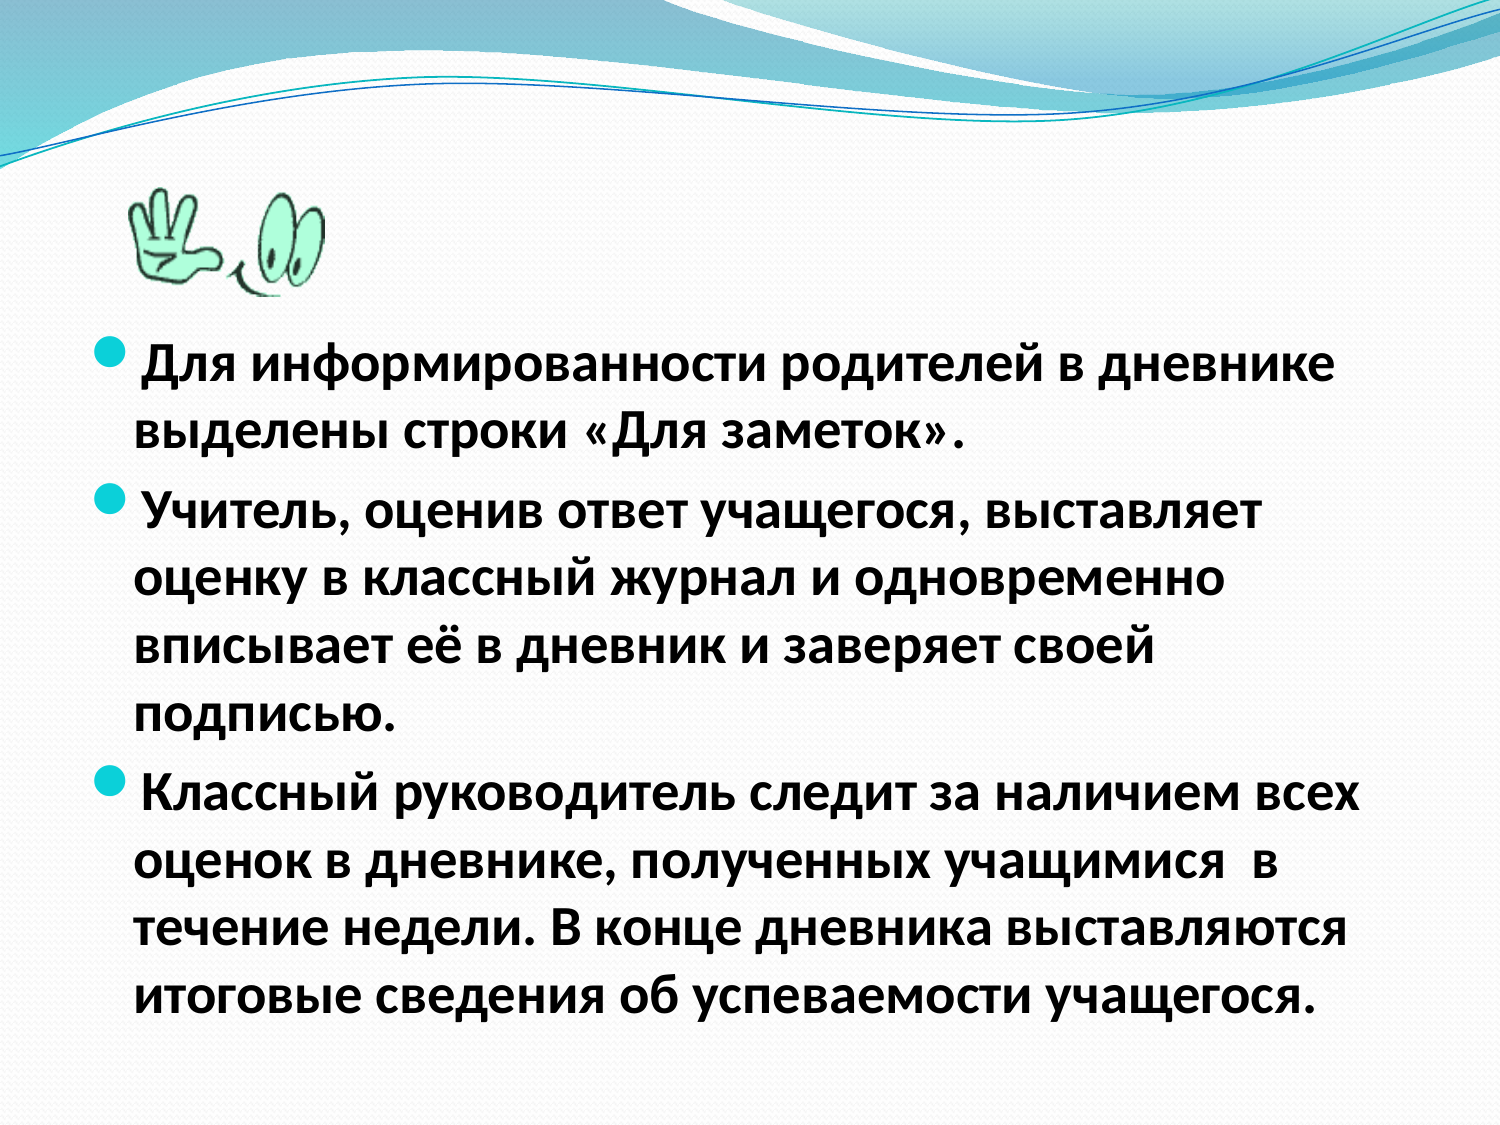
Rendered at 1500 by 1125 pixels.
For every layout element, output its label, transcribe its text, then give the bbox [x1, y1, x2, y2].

picture [128, 187, 325, 298]
list Для информированности родителей в дневнике выделены строки «Для заметок». Учитель, оценив ответ учащегося, выставляет оценку в классный журнал и одновременно вписывает её в дневник и заверяет своей подписью. Классный руководитель следит за наличием всех оценок в дневнике, полученных учащимися в течение недели. В конце дневника выставляются итоговые сведения об успеваемости учащегося. [75, 317, 1425, 1038]
